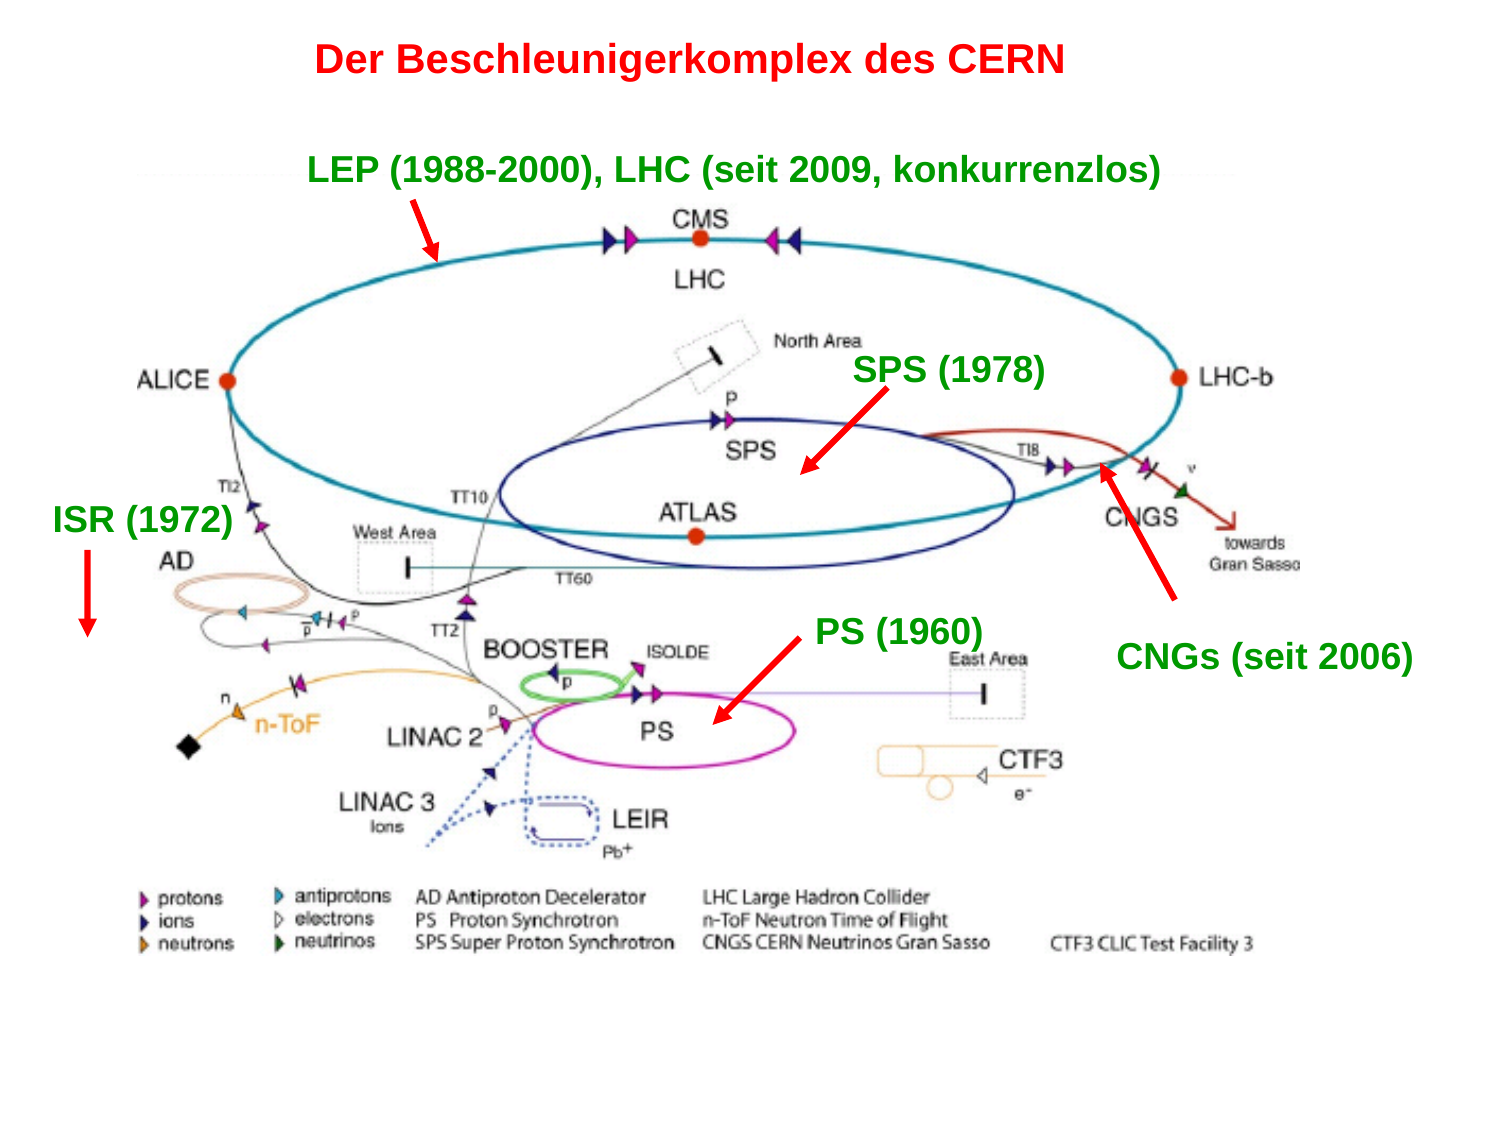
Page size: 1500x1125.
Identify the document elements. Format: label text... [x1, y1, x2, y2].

text_box Der Beschleunigerkomplex des CERN [299, 24, 1081, 90]
picture [137, 174, 1301, 956]
text_box CNGs (seit 2006) [1304, 624, 1430, 685]
text_box [81, 549, 94, 638]
text_box LEP (1988-2000), LHC (seit 2009, konkurrenzlos) [292, 137, 1177, 173]
text_box ISR (1972) [37, 487, 132, 548]
